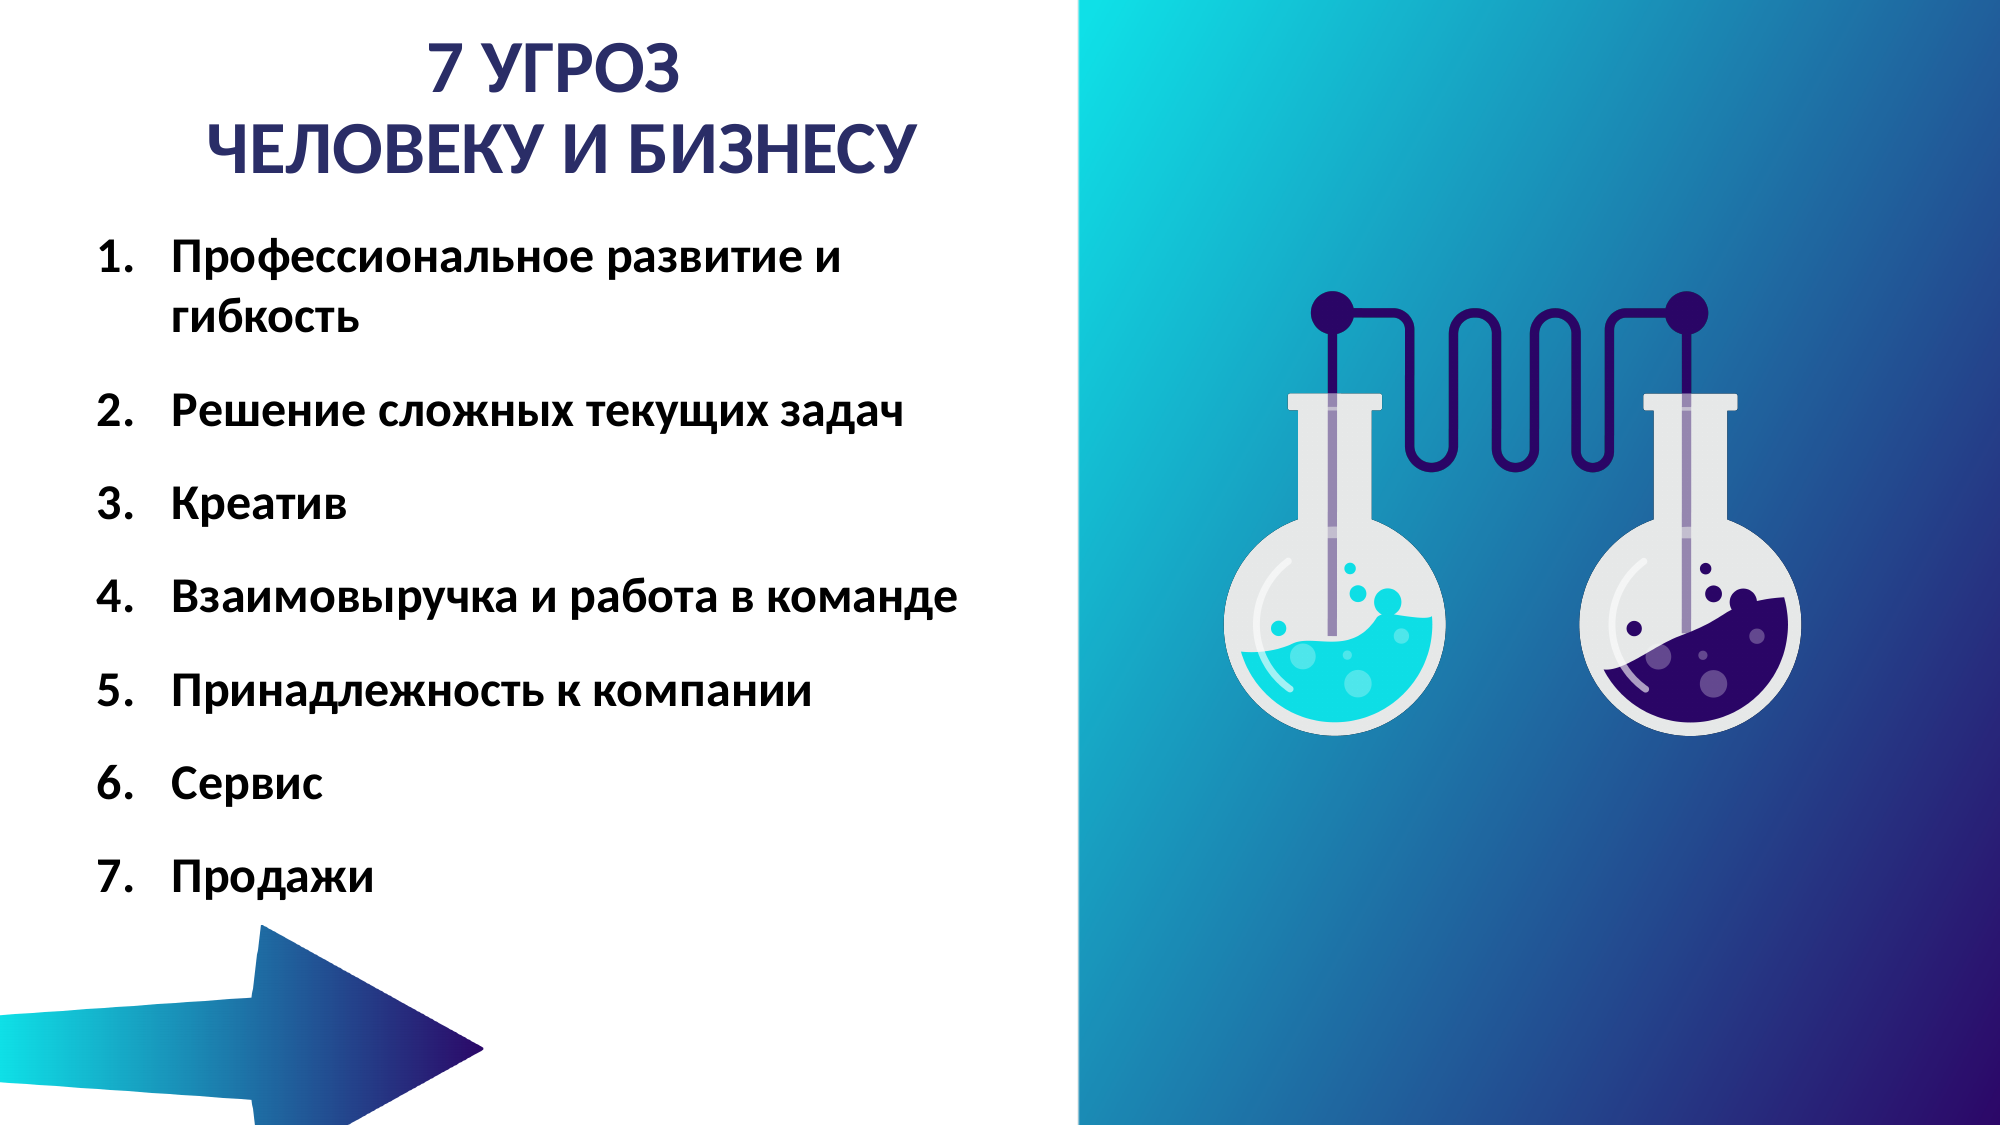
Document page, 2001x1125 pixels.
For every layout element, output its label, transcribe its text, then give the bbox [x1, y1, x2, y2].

picture [0, 0, 2000, 1125]
title 7 УГРОЗ ЧЕЛОВЕКУ И БИЗНЕСУ [137, 59, 988, 158]
list Профессиональное развитие и гибкость Решение сложных текущих задач Креатив Взаимовыручка и работа в команде Принадлежность к компании Сервис Продажи [81, 215, 1023, 929]
